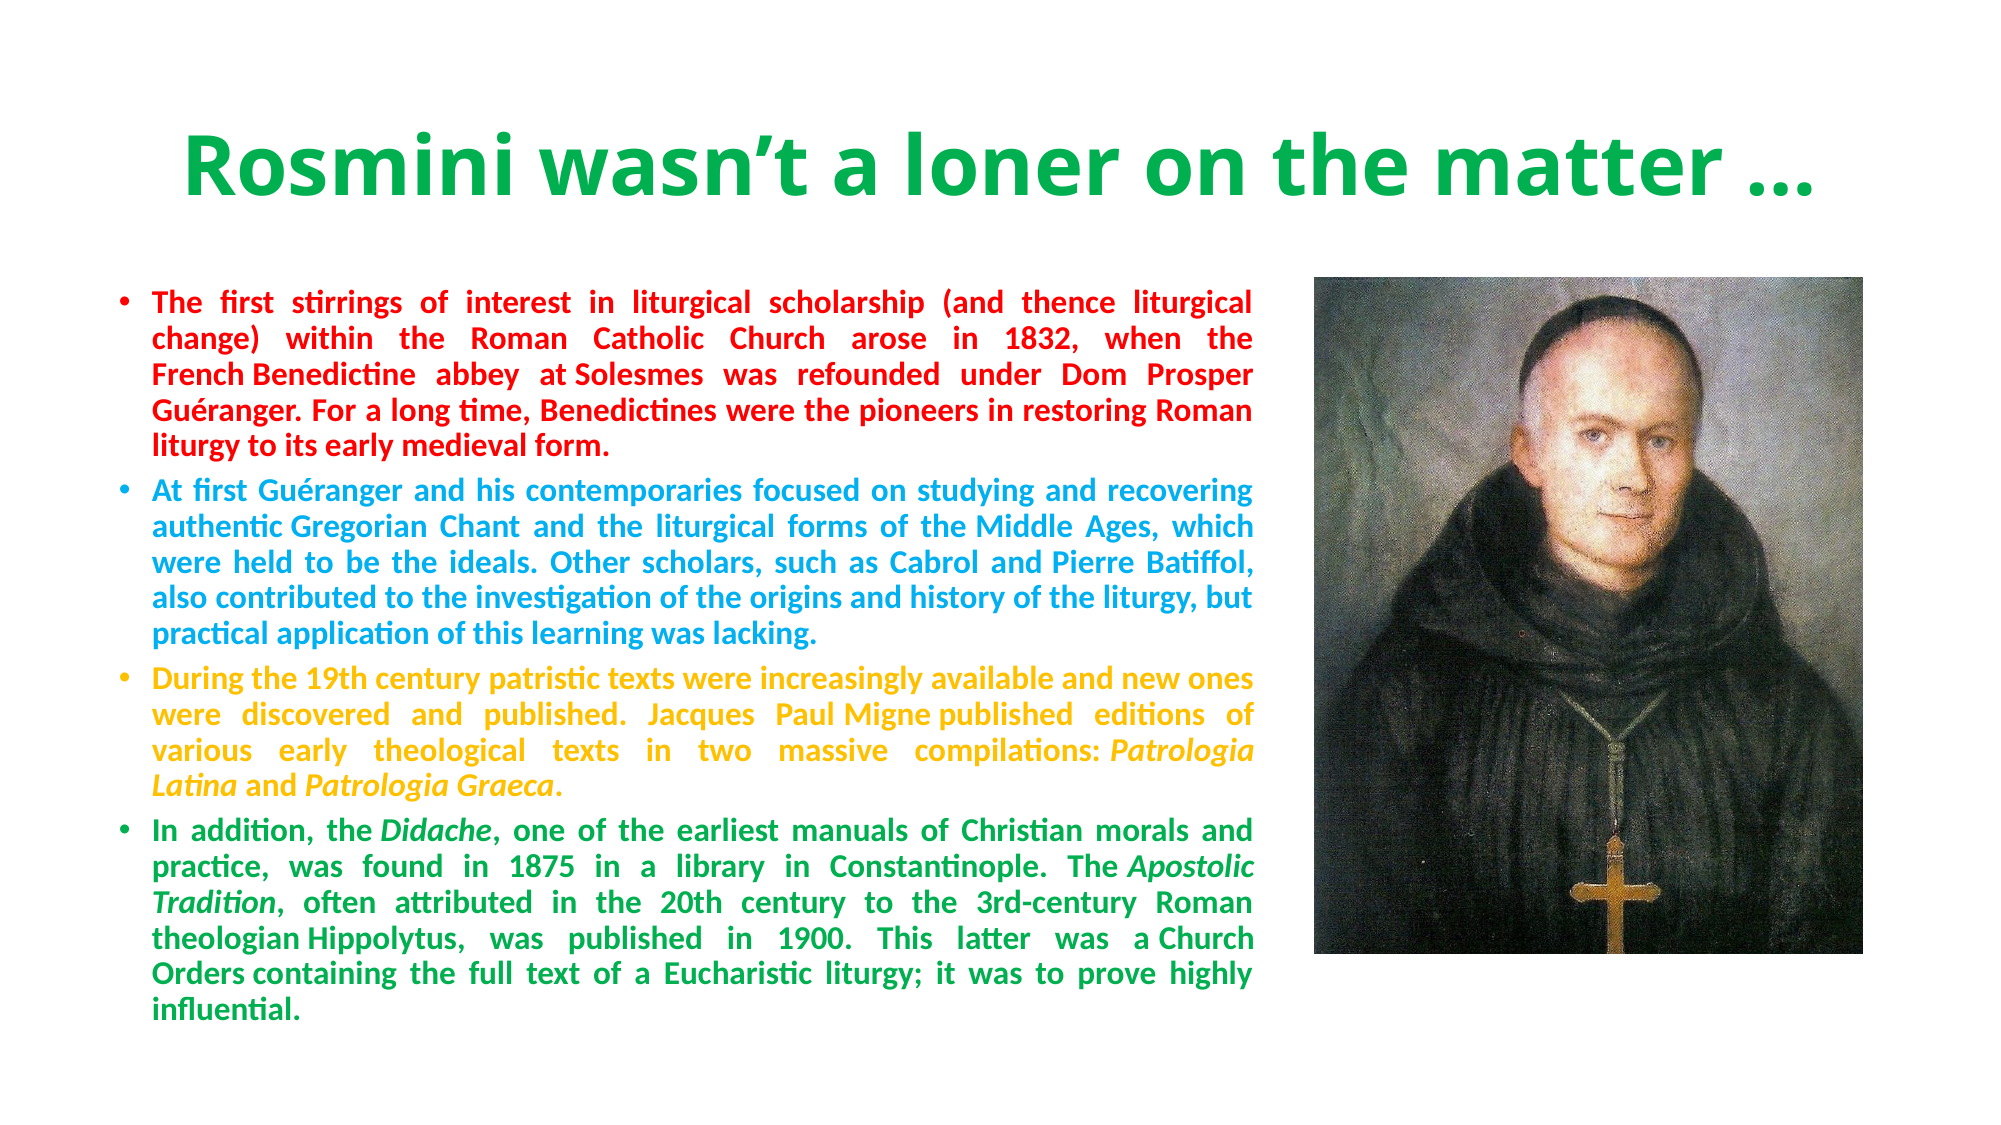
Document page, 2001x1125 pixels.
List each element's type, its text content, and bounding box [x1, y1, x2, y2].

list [1314, 277, 1863, 954]
list The first stirrings of interest in liturgical scholarship (and thence liturgical change) within the Roman Catholic Church arose in 1832, when the French Benedictine abbey at Solesmes was refounded under Dom Prosper Guéranger. For a long time, Benedictines were the pioneers in restoring Roman liturgy to its early medieval form. At first Guéranger and his contemporaries focused on studying and recovering authentic Gregorian Chant and the liturgical forms of the Middle Ages, which were held to be the ideals. Other scholars, such as Cabrol and Pierre Batiffol, also contributed to the investigation of the origins and history of the liturgy, but practical application of this learning was lacking. During the 19th century patristic texts were increasingly available and new ones were discovered and published. Jacques Paul Migne published editions of various early theological texts in two massive compilations: Patrologia Latina and Patrologia Graeca. In addition, the Didache, one of the earliest manuals of Christian morals and practice, was found in 1875 in a library in Constantinople. The Apostolic Tradition, often attributed in the 20th century to the 3rd-century Roman theologian Hippolytus, was published in 1900. This latter was a Church Orders containing the full text of a Eucharistic liturgy; it was to prove highly influential. [103, 277, 1270, 1059]
title Rosmini wasn’t a loner on the matter … [137, 59, 1863, 278]
